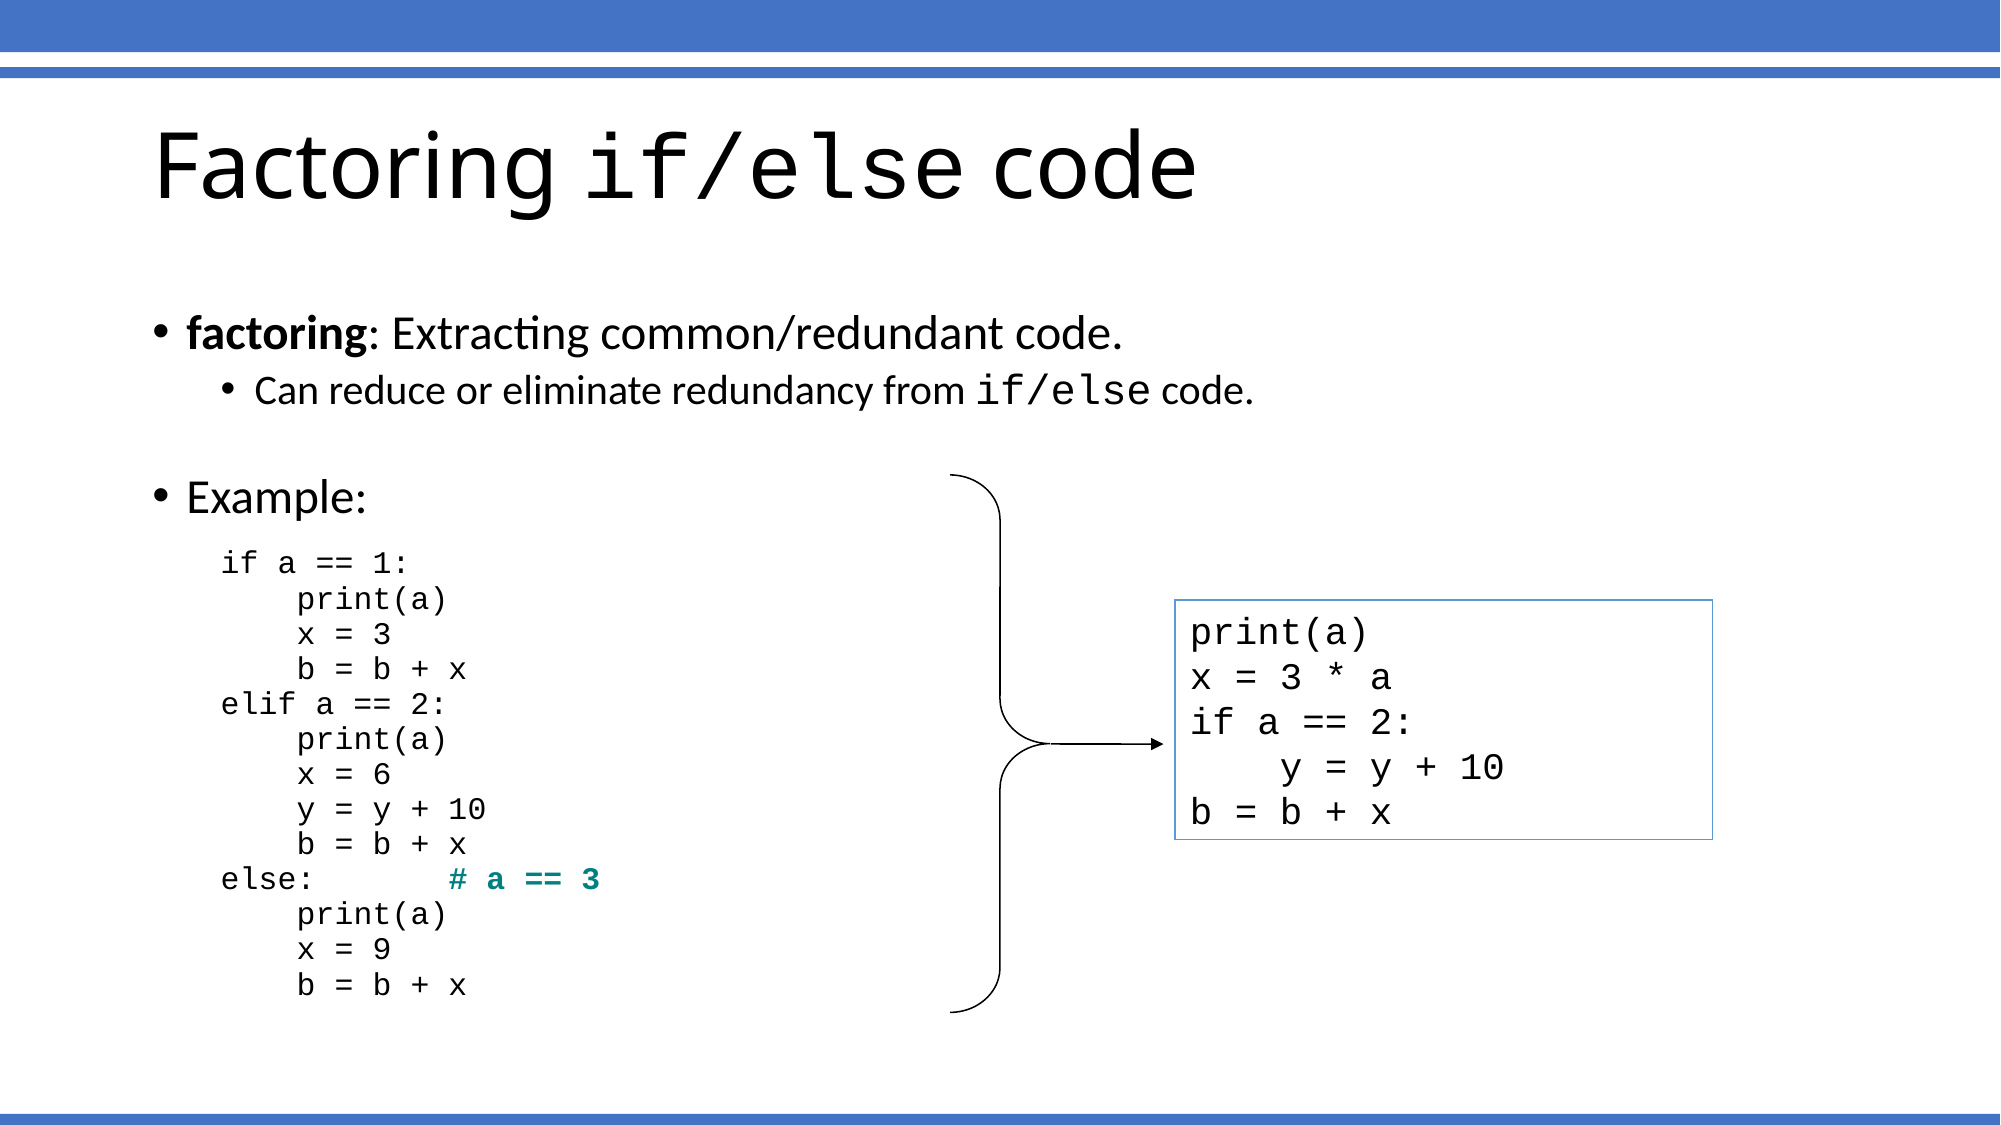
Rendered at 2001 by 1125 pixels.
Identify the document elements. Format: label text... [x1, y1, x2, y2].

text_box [949, 474, 1713, 1013]
list factoring: Extracting common/redundant code. Can reduce or eliminate redundancy from if/else code. Example: if a == 1: print(a) x = 3 b = b + x elif a == 2: print(a) x = 6 y = y + 10 b = b + x else: # a == 3 print(a) x = 9 b = b + x [137, 299, 1863, 1014]
title Factoring if/else code [137, 59, 1863, 278]
